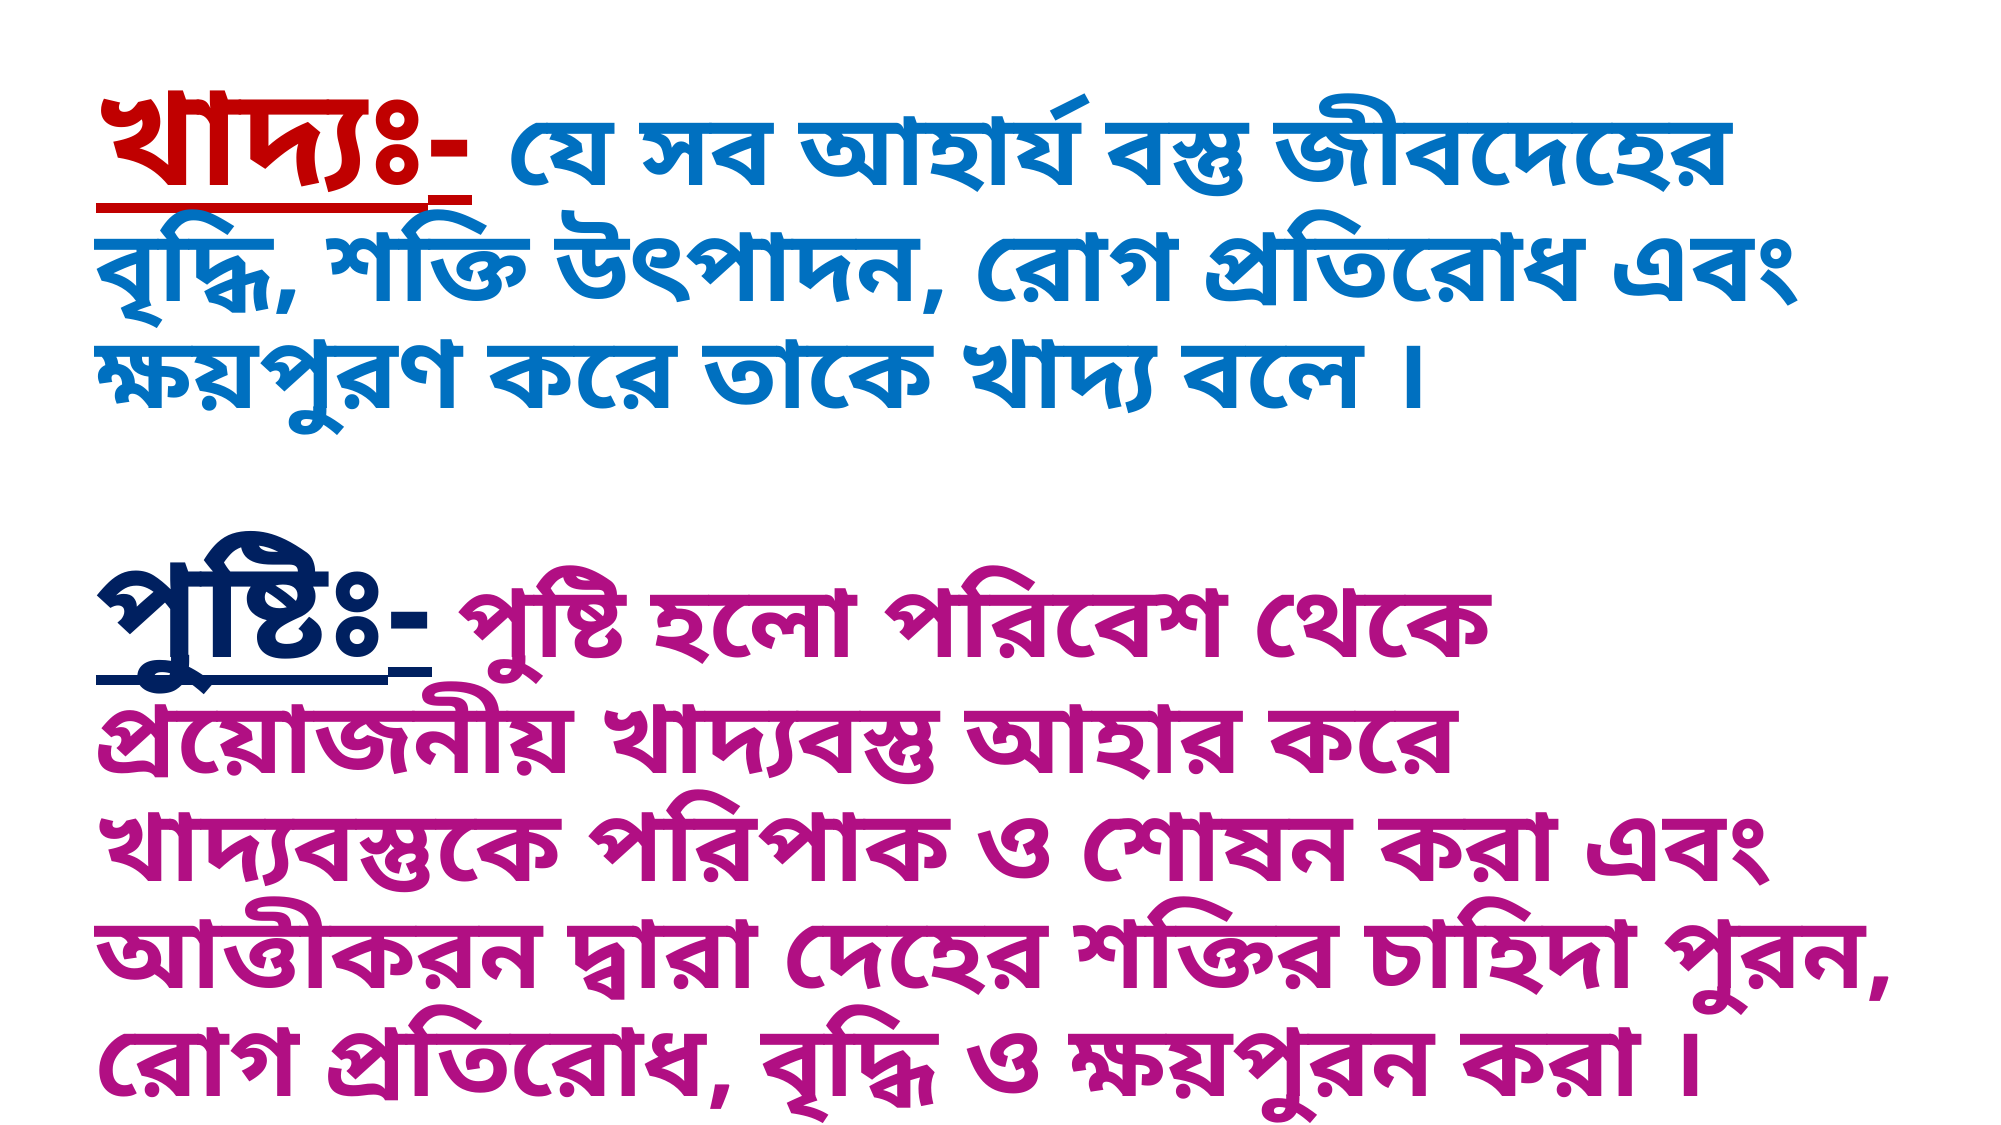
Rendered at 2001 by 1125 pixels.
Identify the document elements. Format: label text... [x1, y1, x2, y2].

title খাদ্যঃ- যে সব আহার্য বস্তু জীবদেহের বৃদ্ধি, শক্তি উৎপাদন, রোগ প্রতিরোধ এবং ক্ষয়পুরণ করে তাকে খাদ্য বলে । পুষ্টিঃ- পুষ্টি হলো পরিবেশ থেকে প্রয়োজনীয় খাদ্যবস্তু আহার করে খাদ্যবস্তুকে পরিপাক ও শোষন করা এবং আত্তীকরন দ্বারা দেহের শক্তির চাহিদা পুরন, রোগ প্রতিরোধ, বৃদ্ধি ও ক্ষয়পুরন করা । [80, 59, 1948, 1125]
